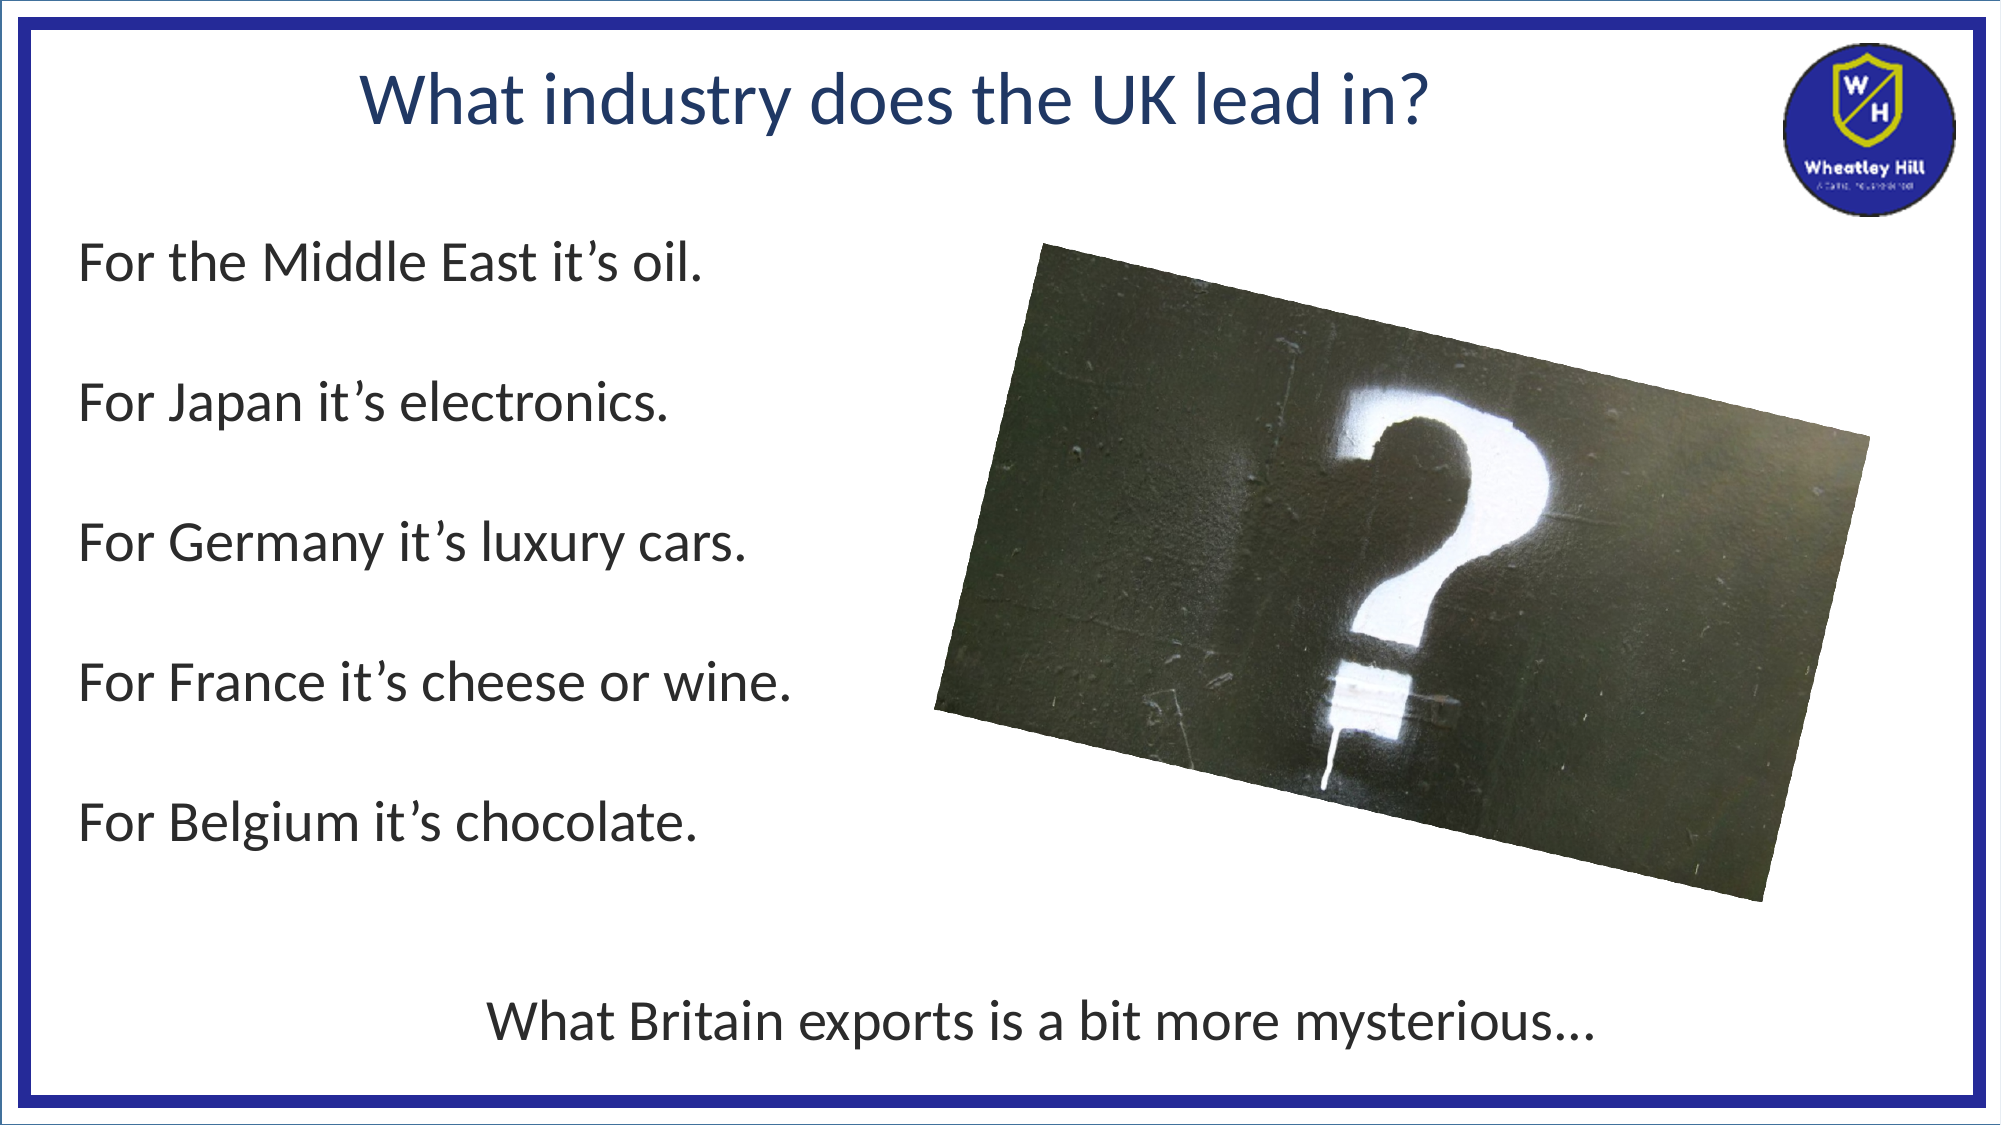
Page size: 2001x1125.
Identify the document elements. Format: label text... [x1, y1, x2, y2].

text_box What Britain exports is a bit more mysterious... [472, 974, 1626, 1059]
text_box [946, 224, 1696, 300]
text_box What industry does the UK lead in? [344, 42, 1449, 147]
text_box For the Middle East it’s oil. For Japan it’s electronics. For Germany it’s luxury cars. For France it’s cheese or wine. For Belgium it’s chocolate. [63, 216, 946, 921]
picture [0, 0, 2001, 1125]
